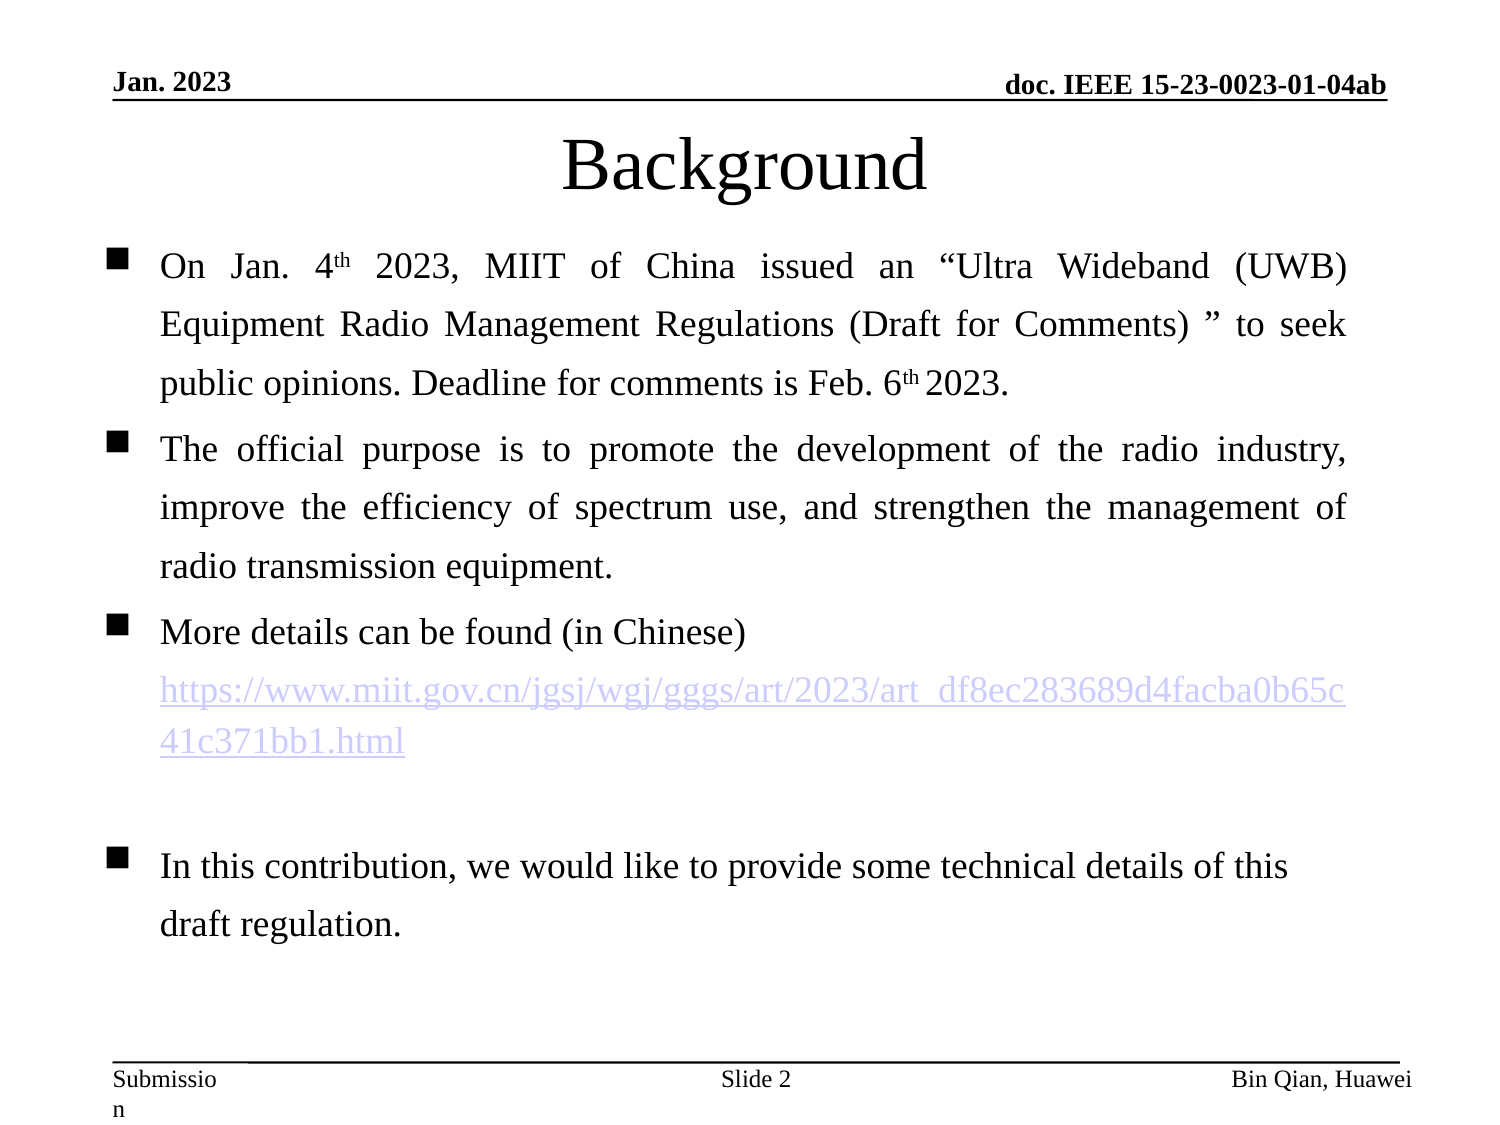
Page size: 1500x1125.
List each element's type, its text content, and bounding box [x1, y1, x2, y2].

slide_number Slide 2 [712, 1062, 800, 1093]
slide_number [112, 62, 375, 98]
footer Bin Qian, Huawei [900, 1062, 1413, 1093]
title Background [107, 71, 1383, 247]
list On Jan. 4th 2023, MIIT of China issued an “Ultra Wideband (UWB) Equipment Radio Management Regulations (Draft for Comments) ” to seek public opinions. Deadline for comments is Feb. 6th 2023. The official purpose is to promote the development of the radio industry, improve the efficiency of spectrum use, and strengthen the management of radio transmission equipment. More details can be found (in Chinese) https://www.miit.gov.cn/jgsj/wgj/gggs/art/2023/art_df8ec283689d4facba0b65c41c371bb1.html In this contribution, we would like to provide some technical details of this draft regulation. [88, 219, 1364, 467]
